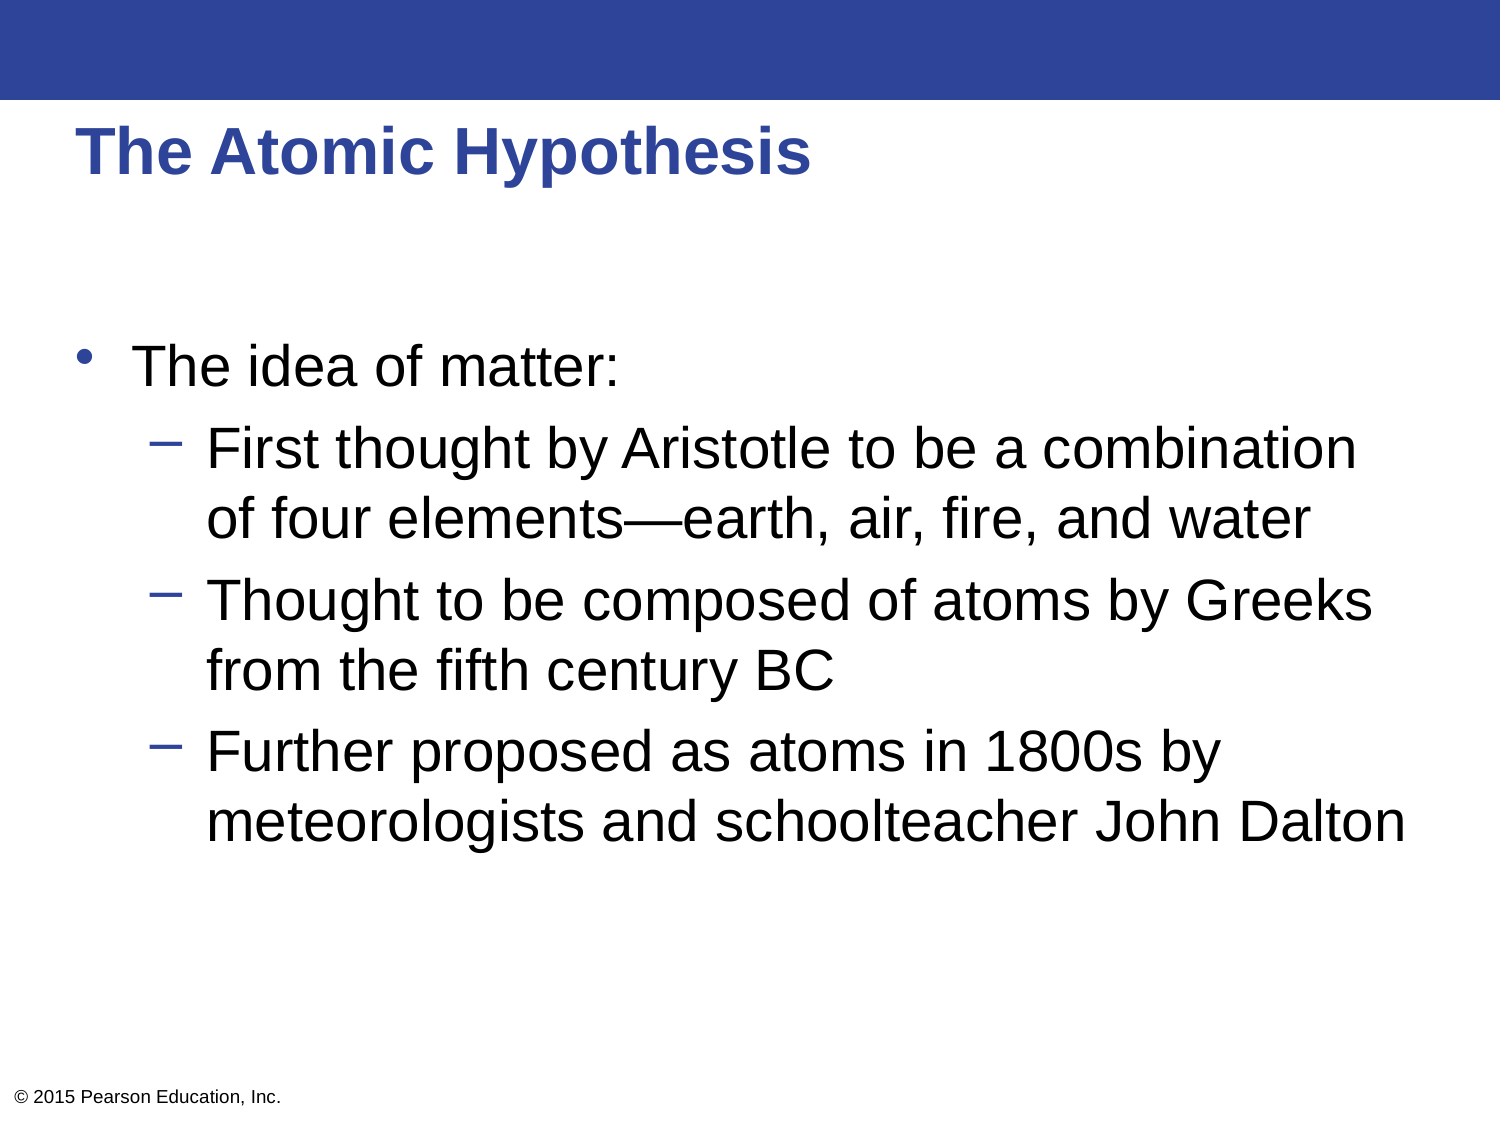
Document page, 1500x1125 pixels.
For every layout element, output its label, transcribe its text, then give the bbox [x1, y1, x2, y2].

title The Atomic Hypothesis [0, 100, 1500, 196]
list The idea of matter: First thought by Aristotle to be a combination of four elements—earth, air, fire, and water Thought to be composed of atoms by Greeks from the fifth century BC Further proposed as atoms in 1800s by meteorologists and schoolteacher John Dalton [59, 321, 1428, 1085]
footer © 2015 Pearson Education, Inc. [14, 1084, 900, 1115]
